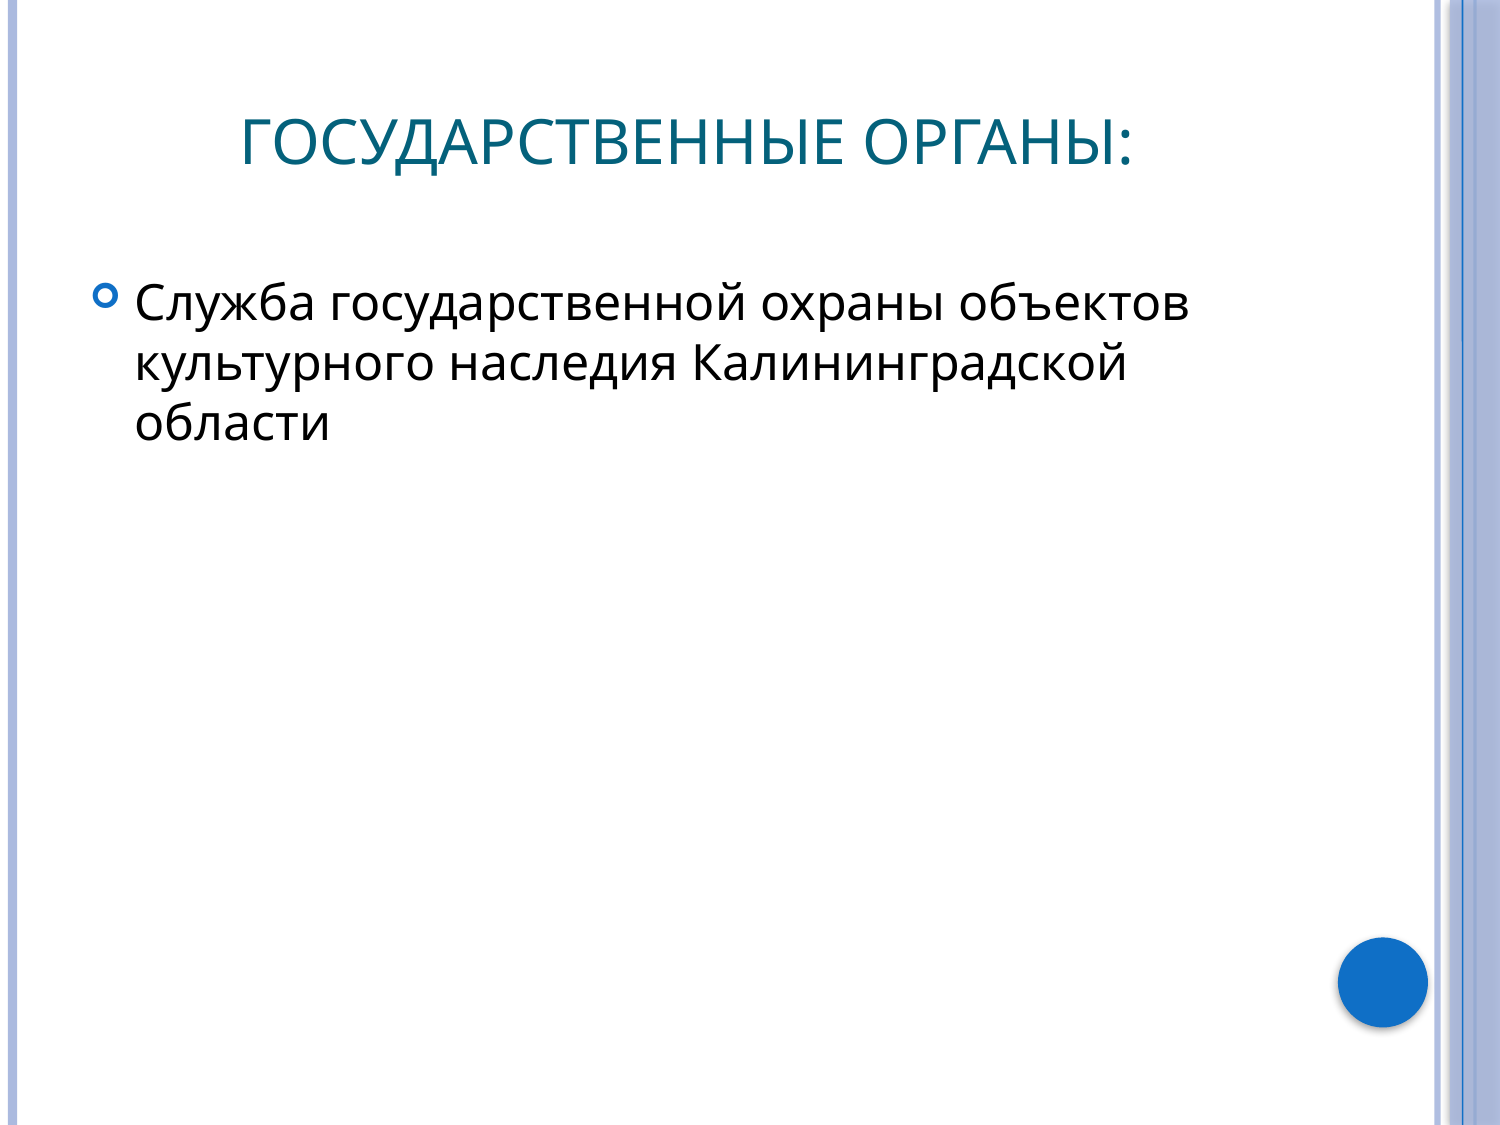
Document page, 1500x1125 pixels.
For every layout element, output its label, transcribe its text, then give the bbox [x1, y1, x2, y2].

title Государственные органы: [75, 45, 1300, 185]
list Служба государственной охраны объектов культурного наследия Калининградской области [75, 262, 1300, 1062]
